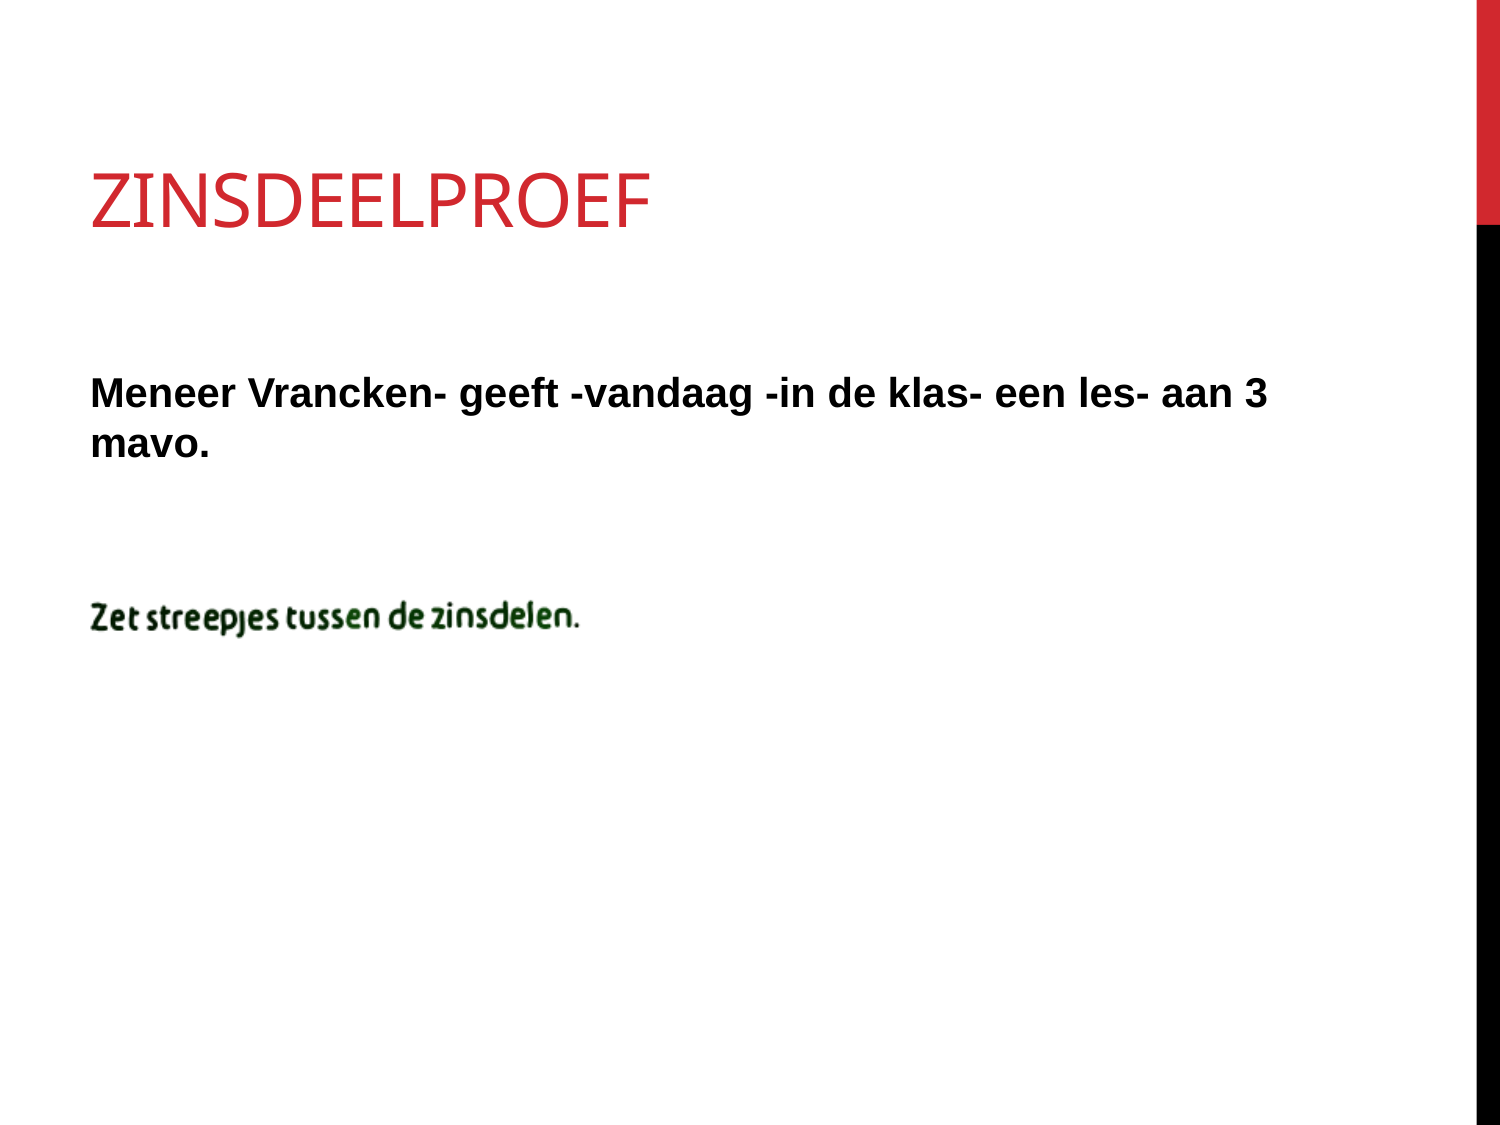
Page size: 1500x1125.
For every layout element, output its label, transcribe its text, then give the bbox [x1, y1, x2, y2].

title zinsdeelproef [75, 25, 1025, 250]
picture [74, 586, 610, 647]
list Meneer Vrancken- geeft -vandaag -in de klas- een les- aan 3 mavo. [75, 287, 1325, 1005]
